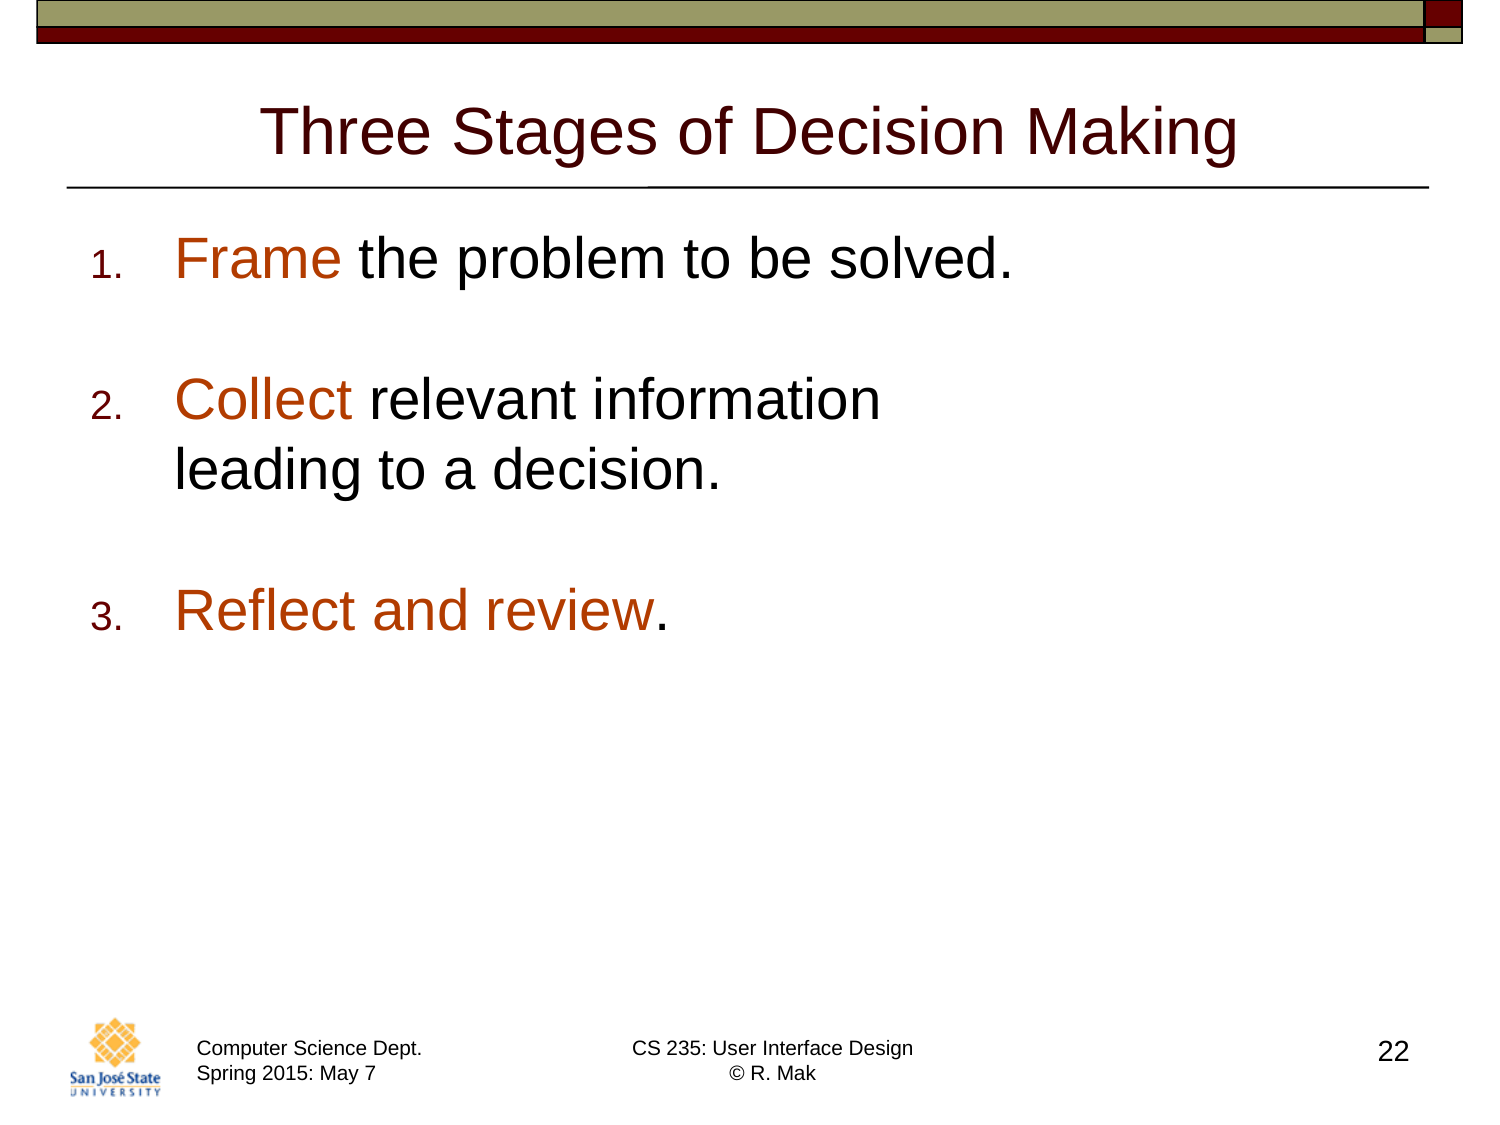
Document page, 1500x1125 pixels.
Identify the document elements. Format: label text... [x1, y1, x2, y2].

slide_number 22 [1112, 1025, 1425, 1100]
title Three Stages of Decision Making [75, 67, 1425, 175]
picture [60, 1012, 166, 1112]
list Frame the problem to be solved. Collect relevant information leading to a decision. Reflect and review. [75, 212, 1425, 1006]
